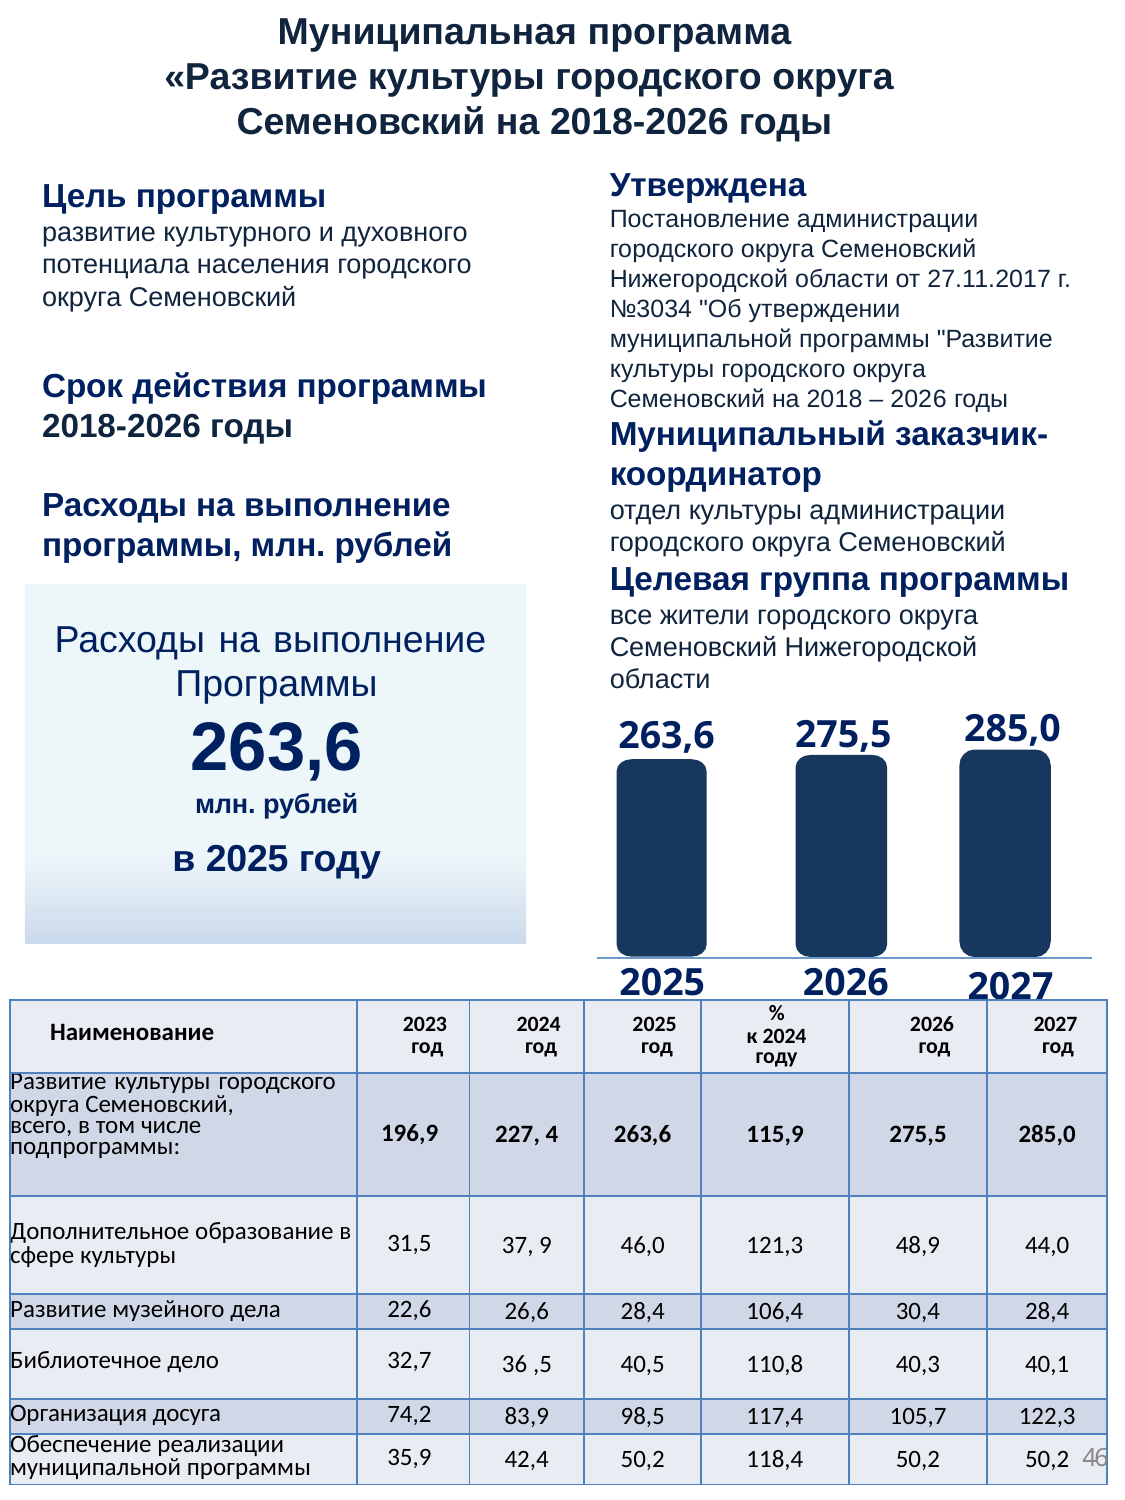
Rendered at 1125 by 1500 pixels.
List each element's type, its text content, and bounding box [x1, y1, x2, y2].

table_cell 285,0 [988, 1074, 1106, 1195]
text_box Утверждена Постановление администрации городского округа Семеновский Нижегородской области от 27.11.2017 г. №3034 "Об утверждении муниципальной программы "Развитие культуры городского округа Семеновский на 2018 – 2026 годы Муниципальный заказчик-координатор отдел культуры администрации городского округа Семеновский Целевая группа программы все жители городского округа Семеновский Нижегородской области [594, 100, 1090, 750]
table_cell Обеспечение реализации муниципальной программы [11, 1435, 356, 1484]
table_cell 50,2 [988, 1435, 1106, 1484]
text_box Расходы на выполнение Программы 263,6 млн. рублей в 2025 году [24, 584, 527, 944]
table_cell 36 ,5 [470, 1330, 583, 1398]
table_header 2027 год [988, 1001, 1106, 1072]
table_cell 40,5 [585, 1330, 700, 1398]
table_cell 28,4 [988, 1295, 1106, 1328]
table_cell 227, 4 [470, 1074, 583, 1195]
table_cell 196,9 [358, 1074, 469, 1195]
text_box 263,6 [603, 703, 734, 747]
table_cell 44,0 [988, 1197, 1106, 1293]
table_cell Библиотечное дело [11, 1330, 356, 1398]
text_box 275,5 [780, 702, 907, 747]
table_cell 26,6 [470, 1295, 583, 1328]
text_box Муниципальная программа «Развитие культуры городского округа Семеновский на 2018-2026 годы [0, 0, 1097, 150]
table_cell 40,3 [850, 1330, 986, 1398]
table_cell 35,9 [358, 1435, 469, 1484]
table_cell 46,0 [585, 1197, 700, 1293]
text_box 2026 [787, 967, 904, 999]
table_cell 42,4 [470, 1435, 583, 1484]
table_cell 74,2 [358, 1400, 469, 1433]
text_box 2025 [604, 967, 720, 999]
table_header % к 2024 году [702, 1001, 848, 1072]
table_cell 50,2 [585, 1435, 700, 1484]
table_cell Развитие культуры городского округа Семеновский, всего, в том числе подпрограммы: [11, 1074, 356, 1195]
table_cell 31,5 [358, 1197, 469, 1293]
table_cell 48,9 [850, 1197, 986, 1293]
text_box Цель программы развитие культурного и духовного потенциала населения городского округа Семеновский Срок действия программы 2018-2026 годы Расходы на выполнение программы, млн. рублей [26, 19, 559, 663]
table_cell 30,4 [850, 1295, 986, 1328]
table_cell 98,5 [585, 1400, 700, 1433]
table_cell 118,4 [702, 1435, 848, 1484]
table_cell 37, 9 [470, 1197, 583, 1293]
table_cell 40,1 [988, 1330, 1106, 1398]
table_cell 275,5 [850, 1074, 986, 1195]
table_cell 117,4 [702, 1400, 848, 1433]
table_header Наименование [11, 1001, 356, 1072]
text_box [596, 749, 1092, 959]
table_cell 115,9 [702, 1074, 848, 1195]
table_cell 50,2 [850, 1435, 986, 1484]
table_cell 83,9 [470, 1400, 583, 1433]
slide_number 46 [1073, 1441, 1121, 1479]
table_cell Дополнительное образование в сфере культуры [11, 1197, 356, 1293]
text_box 2027 [952, 967, 1069, 999]
text_box 285,0 [949, 697, 1076, 747]
table_cell 263,6 [585, 1074, 700, 1195]
table_header 2024 год [470, 1001, 583, 1072]
table_header 2025 год [585, 1001, 700, 1072]
table_cell 105,7 [850, 1400, 986, 1433]
table_header 2026 год [850, 1001, 986, 1072]
table_cell Развитие музейного дела [11, 1295, 356, 1328]
table_cell 122,3 [988, 1400, 1106, 1433]
table_cell 121,3 [702, 1197, 848, 1293]
table_cell 110,8 [702, 1330, 848, 1398]
table_cell 32,7 [358, 1330, 469, 1398]
table_header 2023 год [358, 1001, 469, 1072]
table_cell 106,4 [702, 1295, 848, 1328]
table_cell 28,4 [585, 1295, 700, 1328]
table_cell Организация досуга [11, 1400, 356, 1433]
table_cell 22,6 [358, 1295, 469, 1328]
